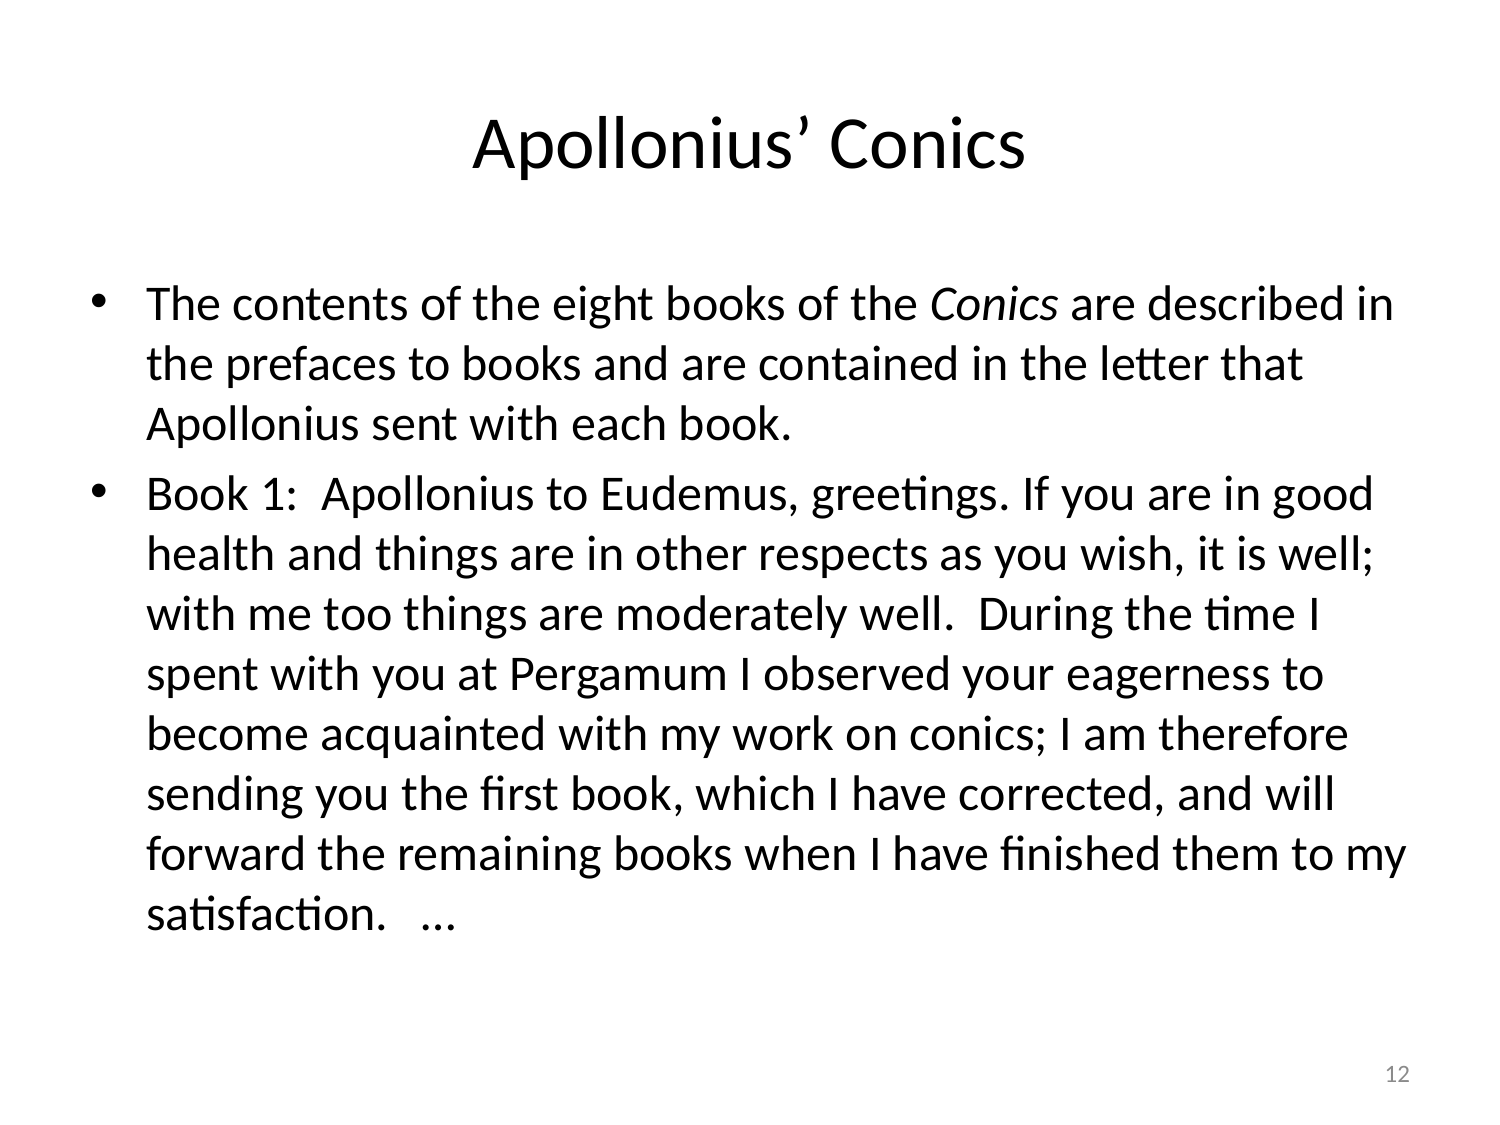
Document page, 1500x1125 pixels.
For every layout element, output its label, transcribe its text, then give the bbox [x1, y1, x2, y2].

title Apollonius’ Conics [75, 45, 1425, 233]
slide_number 12 [1074, 1042, 1425, 1103]
list The contents of the eight books of the Conics are described in the prefaces to books and are contained in the letter that Apollonius sent with each book. Book 1: Apollonius to Eudemus, greetings. If you are in good health and things are in other respects as you wish, it is well; with me too things are moderately well. During the time I spent with you at Pergamum I observed your eagerness to become acquainted with my work on conics; I am therefore sending you the first book, which I have corrected, and will forward the remaining books when I have finished them to my satisfaction. … [75, 262, 1425, 1005]
